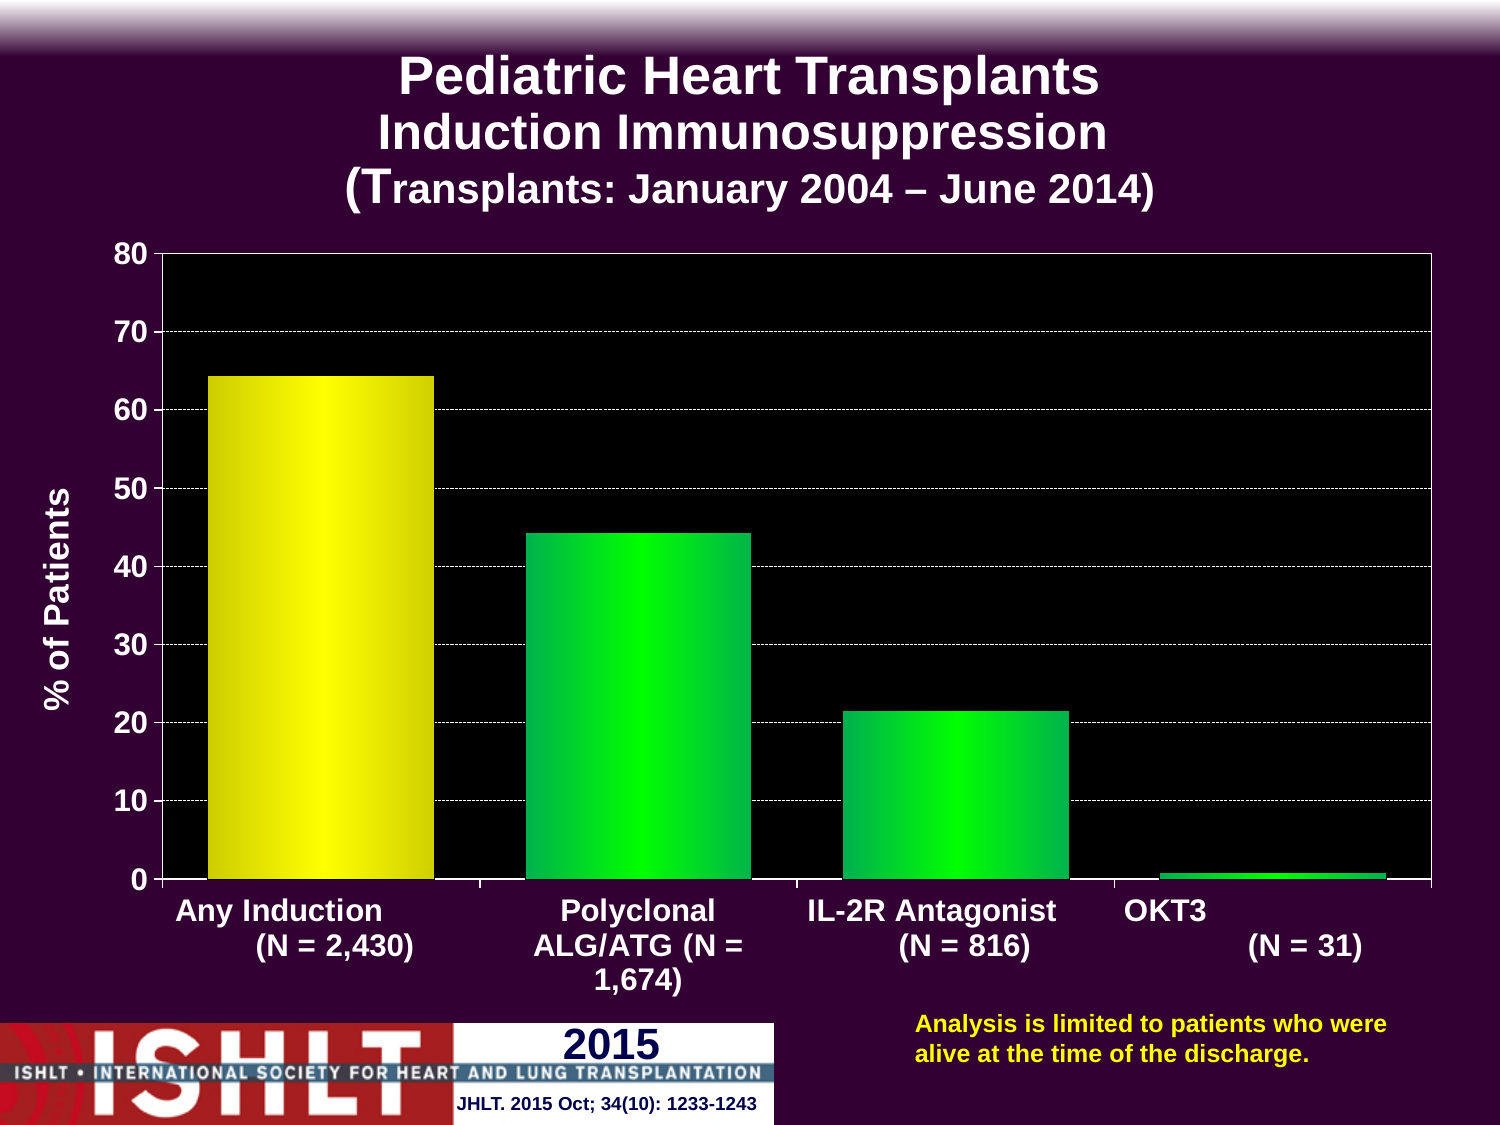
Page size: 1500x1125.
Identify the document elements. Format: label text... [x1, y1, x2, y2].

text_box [0, 1007, 774, 1125]
chart [24, 224, 1463, 1013]
title Pediatric Heart Transplants Induction Immunosuppression (Transplants: January 2004 – June 2014) [0, 37, 1500, 226]
text_box Analysis is limited to patients who were alive at the time of the discharge. [900, 1020, 1463, 1075]
